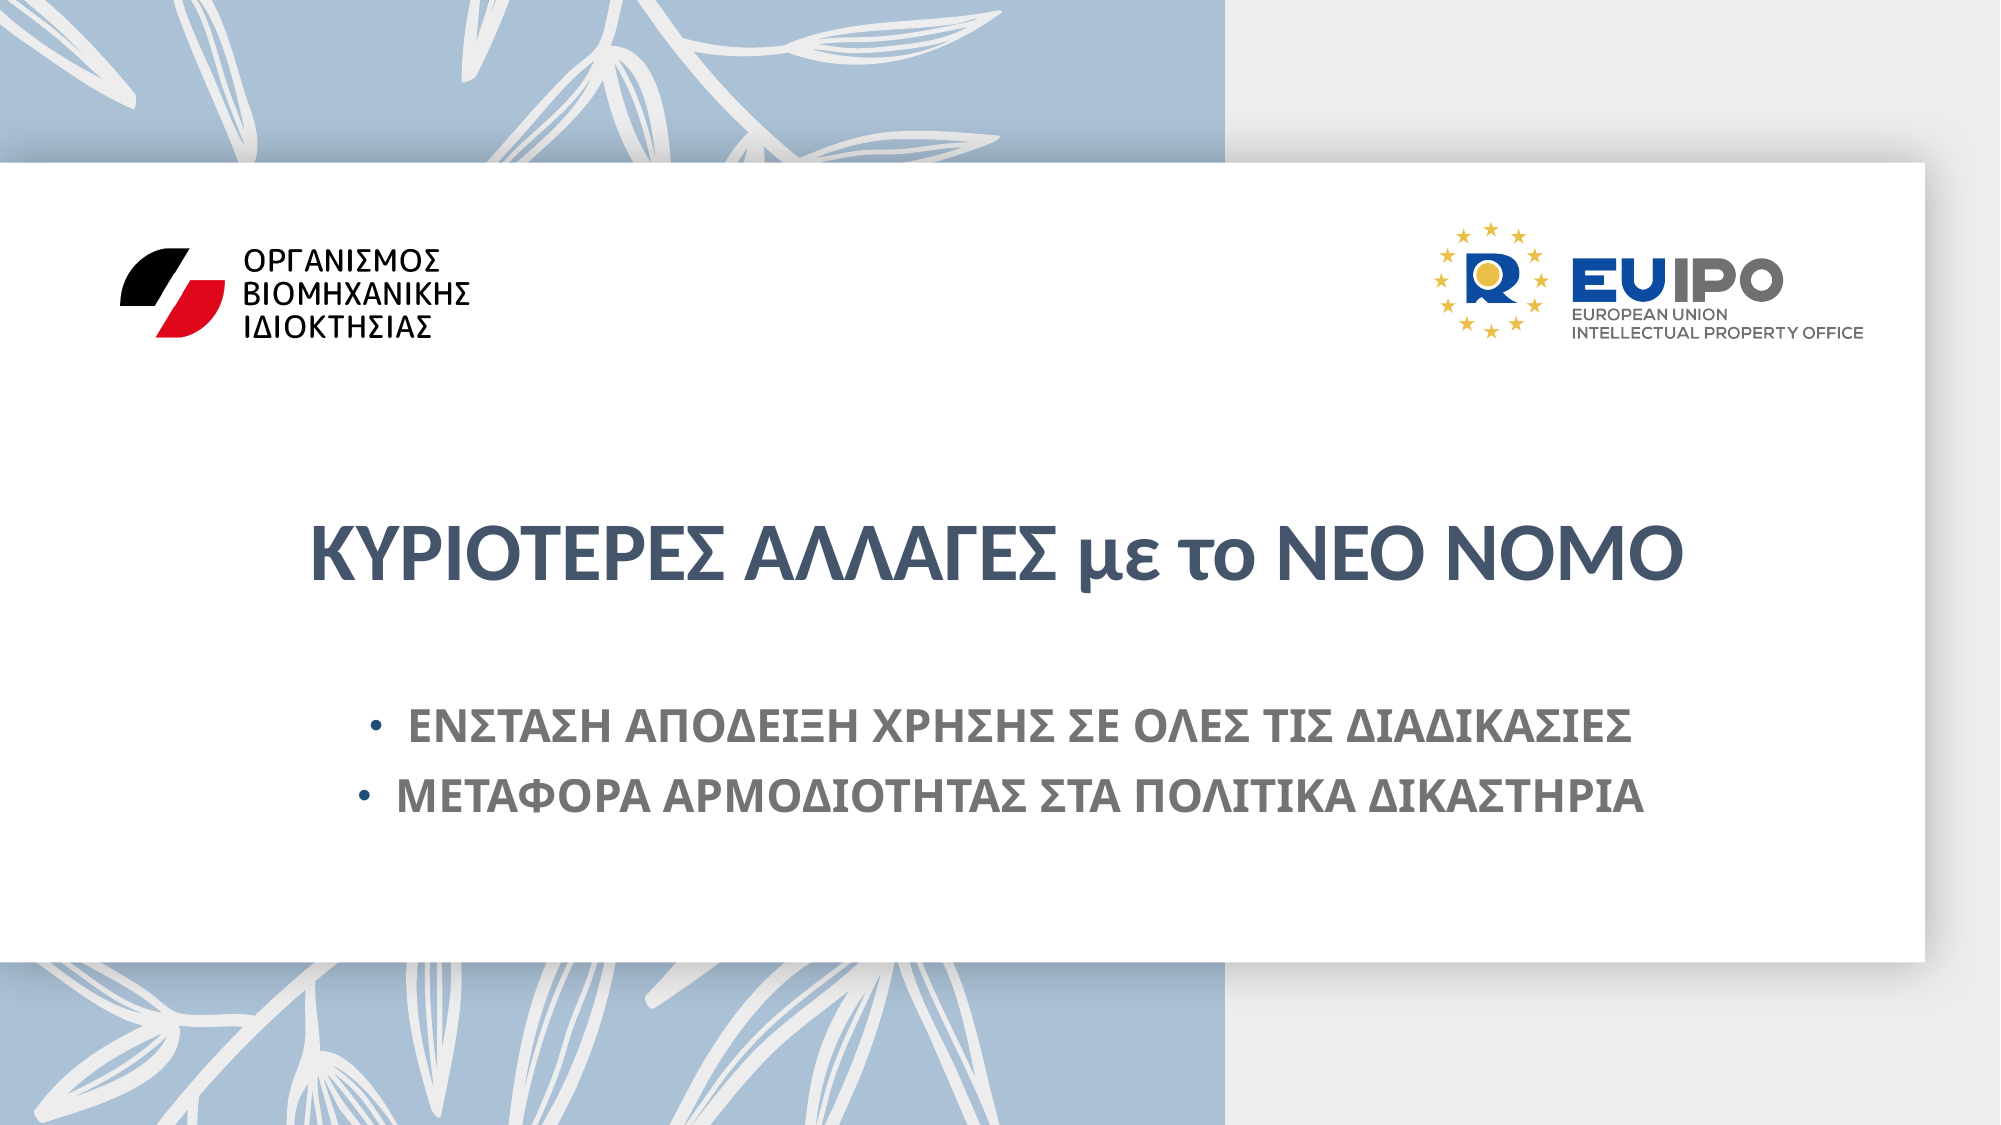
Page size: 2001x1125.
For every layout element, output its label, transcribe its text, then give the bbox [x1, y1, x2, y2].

picture [1433, 221, 1863, 339]
text_box [1225, 161, 1926, 964]
text_box [1225, 0, 2000, 1125]
title ΚΥΡΙΟΤΕΡΕΣ ΑΛΛΑΓΕΣ με το ΝΕΟ ΝΟΜΟ [1225, 501, 1845, 701]
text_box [0, 0, 1225, 1125]
list ΕΝΣΤΑΣΗ ΑΠΟΔΕΙΞΗ ΧΡΗΣΗΣ ΣΕ ΟΛΕΣ ΤΙΣ ΔΙΑΔΙΚΑΣΙΕΣ ΜΕΤΑΦΟΡΑ ΑΡΜΟΔΙΟΤΗΤΑΣ ΣΤΑ ΠΟΛΙΤΙΚΑ ΔΙΚΑΣΤΗΡΙΑ [1225, 619, 1692, 945]
picture [54, 53, 535, 533]
